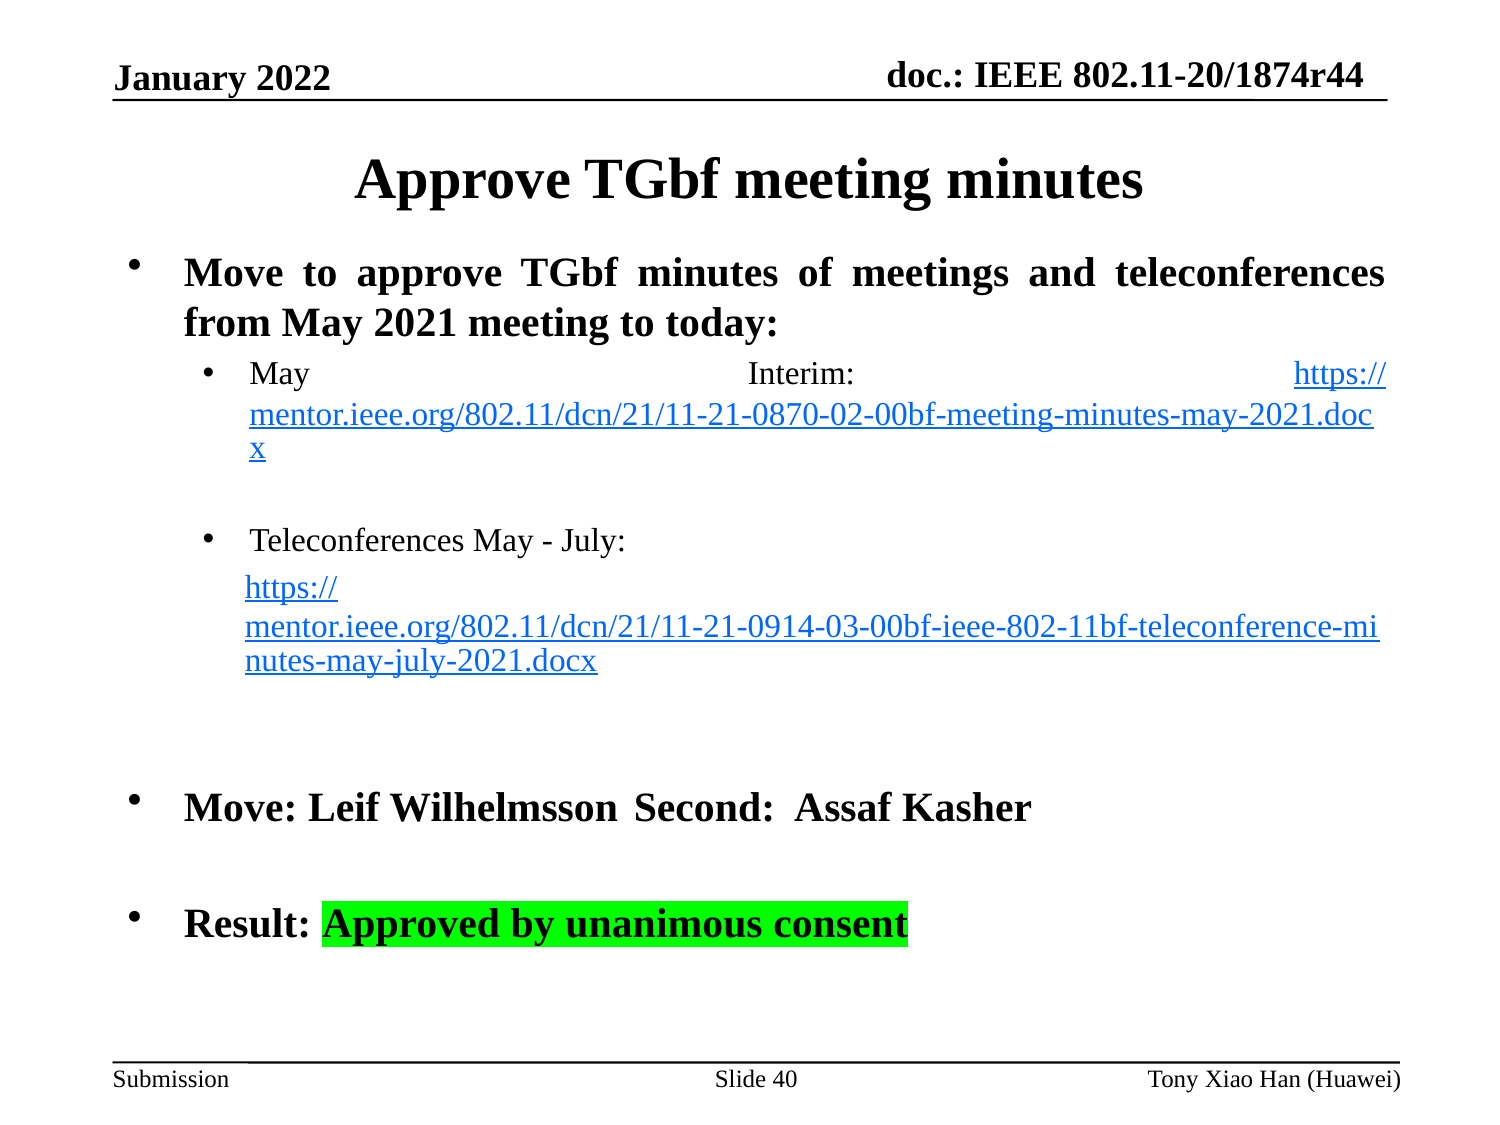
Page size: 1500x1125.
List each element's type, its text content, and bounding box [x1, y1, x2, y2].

footer Tony Xiao Han (Huawei) [999, 1061, 1402, 1093]
text_box Approve TGbf meeting minutes [112, 87, 1388, 237]
slide_number Slide 40 [712, 1061, 800, 1093]
text_box Move to approve TGbf minutes of meetings and teleconferences from May 2021 meeting to today: May Interim: https://mentor.ieee.org/802.11/dcn/21/11-21-0870-02-00bf-meeting-minutes-may-2021.docx Teleconferences May - July: https://mentor.ieee.org/802.11/dcn/21/11-21-0914-03-00bf-ieee-802-11bf-teleconference-minutes-may-july-2021.docx Move: Leif Wilhelmsson Second: Assaf Kasher Result: Approved by unanimous consent [112, 237, 1402, 975]
